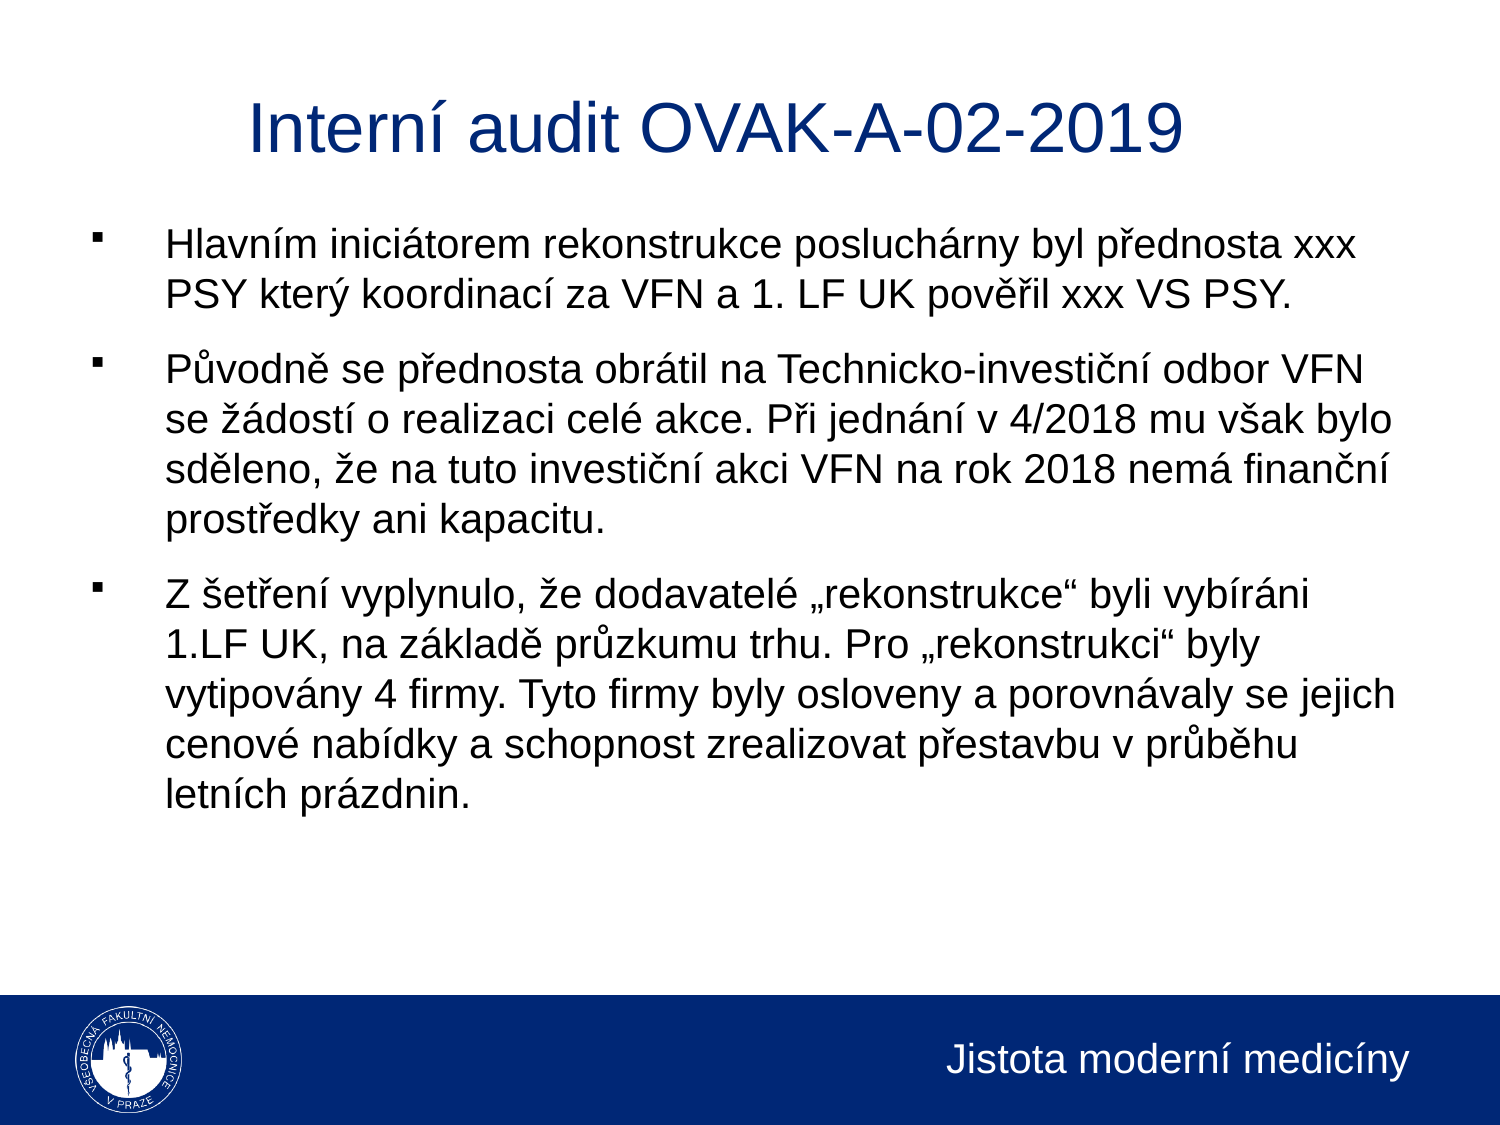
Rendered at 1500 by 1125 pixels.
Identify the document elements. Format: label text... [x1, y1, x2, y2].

picture [75, 1006, 182, 1113]
title Interní audit OVAK-A-02-2019 [41, 30, 1392, 219]
list Hlavním iniciátorem rekonstrukce posluchárny byl přednosta xxx PSY který koordinací za VFN a 1. LF UK pověřil xxx VS PSY. Původně se přednosta obrátil na Technicko-investiční odbor VFN se žádostí o realizaci celé akce. Při jednání v 4/2018 mu však bylo sděleno, že na tuto investiční akci VFN na rok 2018 nemá finanční prostředky ani kapacitu. Z šetření vyplynulo, že dodavatelé „rekonstrukce“ byli vybíráni 1.LF UK, na základě průzkumu trhu. Pro „rekonstrukci“ byly vytipovány 4 firmy. Tyto firmy byly osloveny a porovnávaly se jejich cenové nabídky a schopnost zrealizovat přestavbu v průběhu letních prázdnin. [75, 209, 1425, 888]
